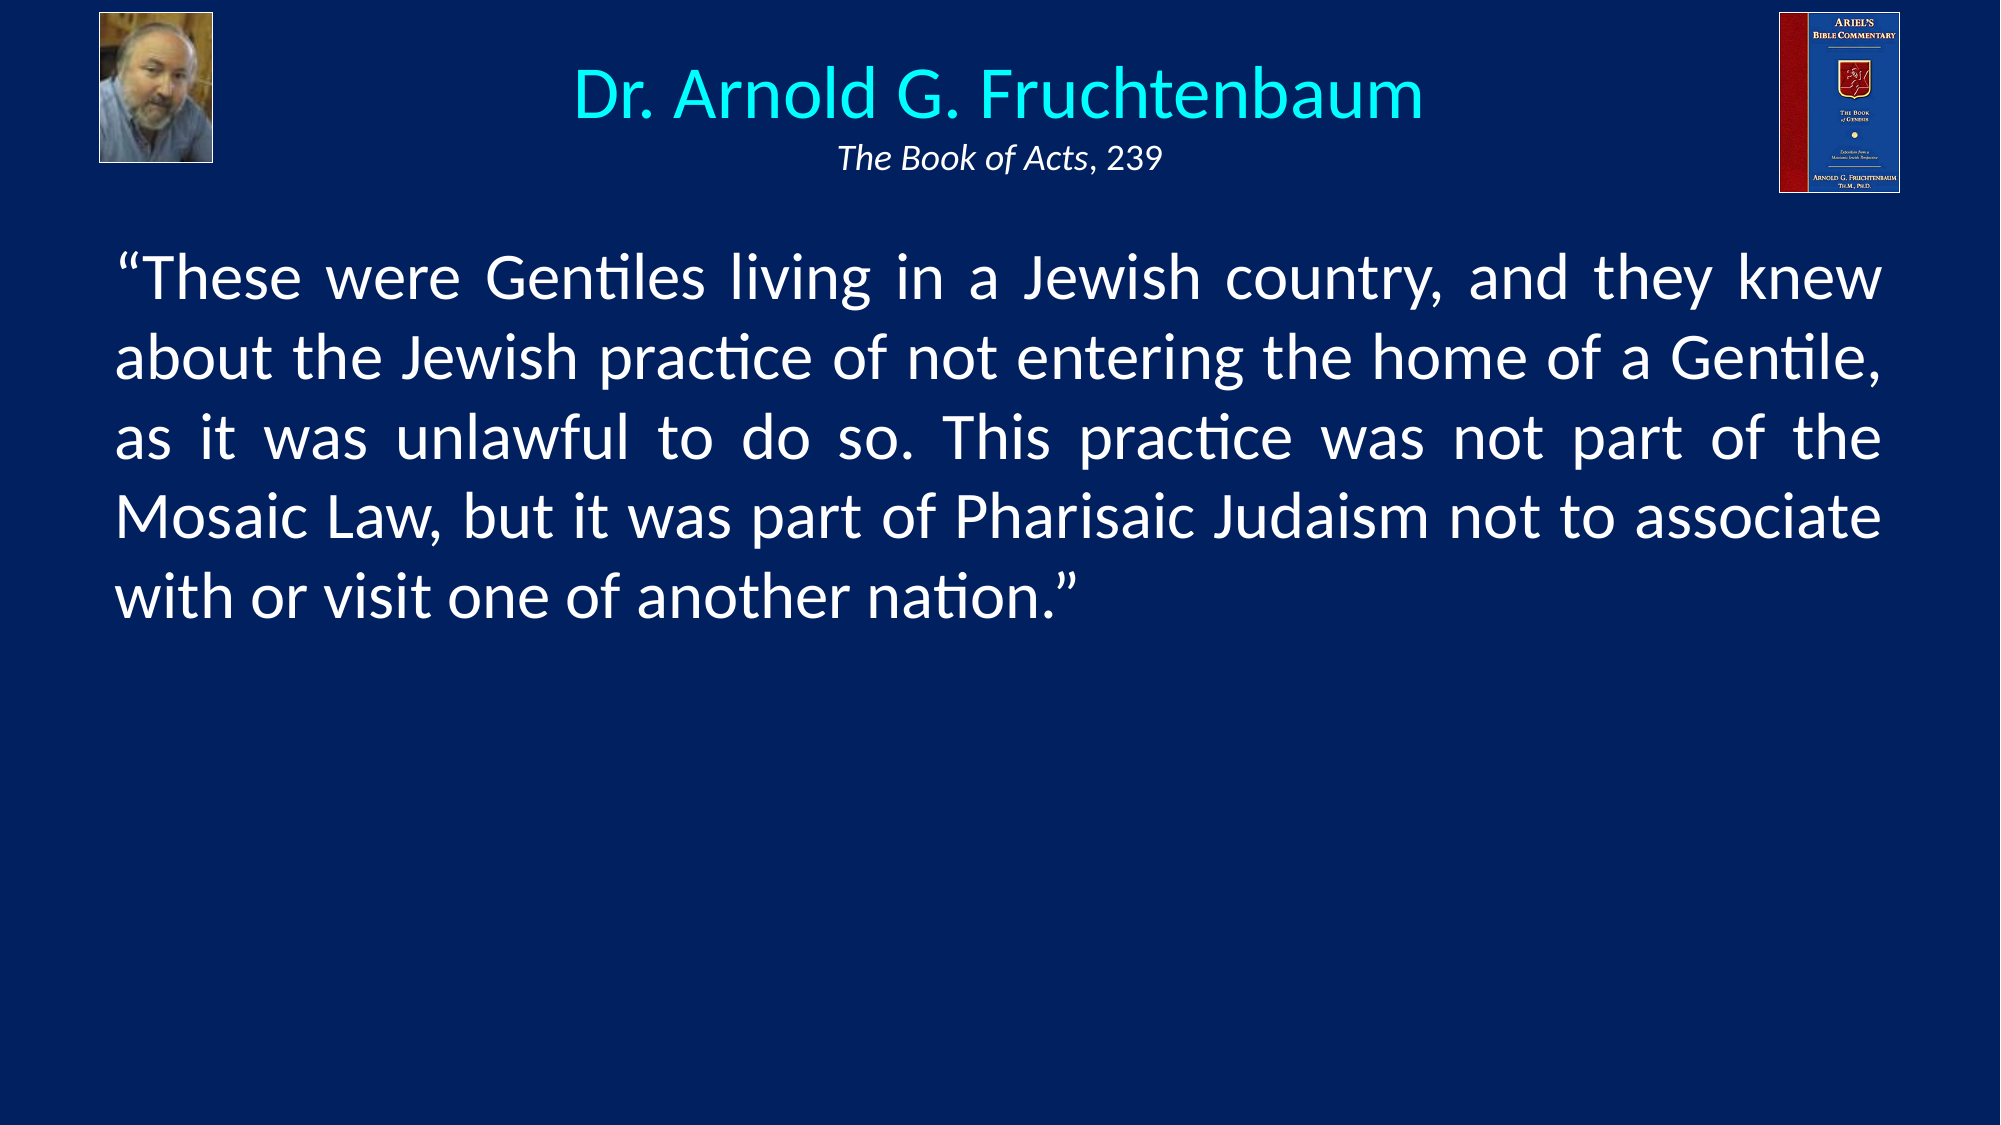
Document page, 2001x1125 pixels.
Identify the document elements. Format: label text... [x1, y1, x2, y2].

picture [99, 12, 213, 163]
picture [1779, 12, 1900, 193]
text_box Dr. Arnold G. Fruchtenbaum The Book of Acts, 239 [554, 35, 1446, 186]
list “These were Gentiles living in a Jewish country, and they knew about the Jewish practice of not entering the home of a Gentile, as it was unlawful to do so. This practice was not part of the Mosaic Law, but it was part of Pharisaic Judaism not to associate with or visit one of another nation.” [99, 224, 1900, 983]
